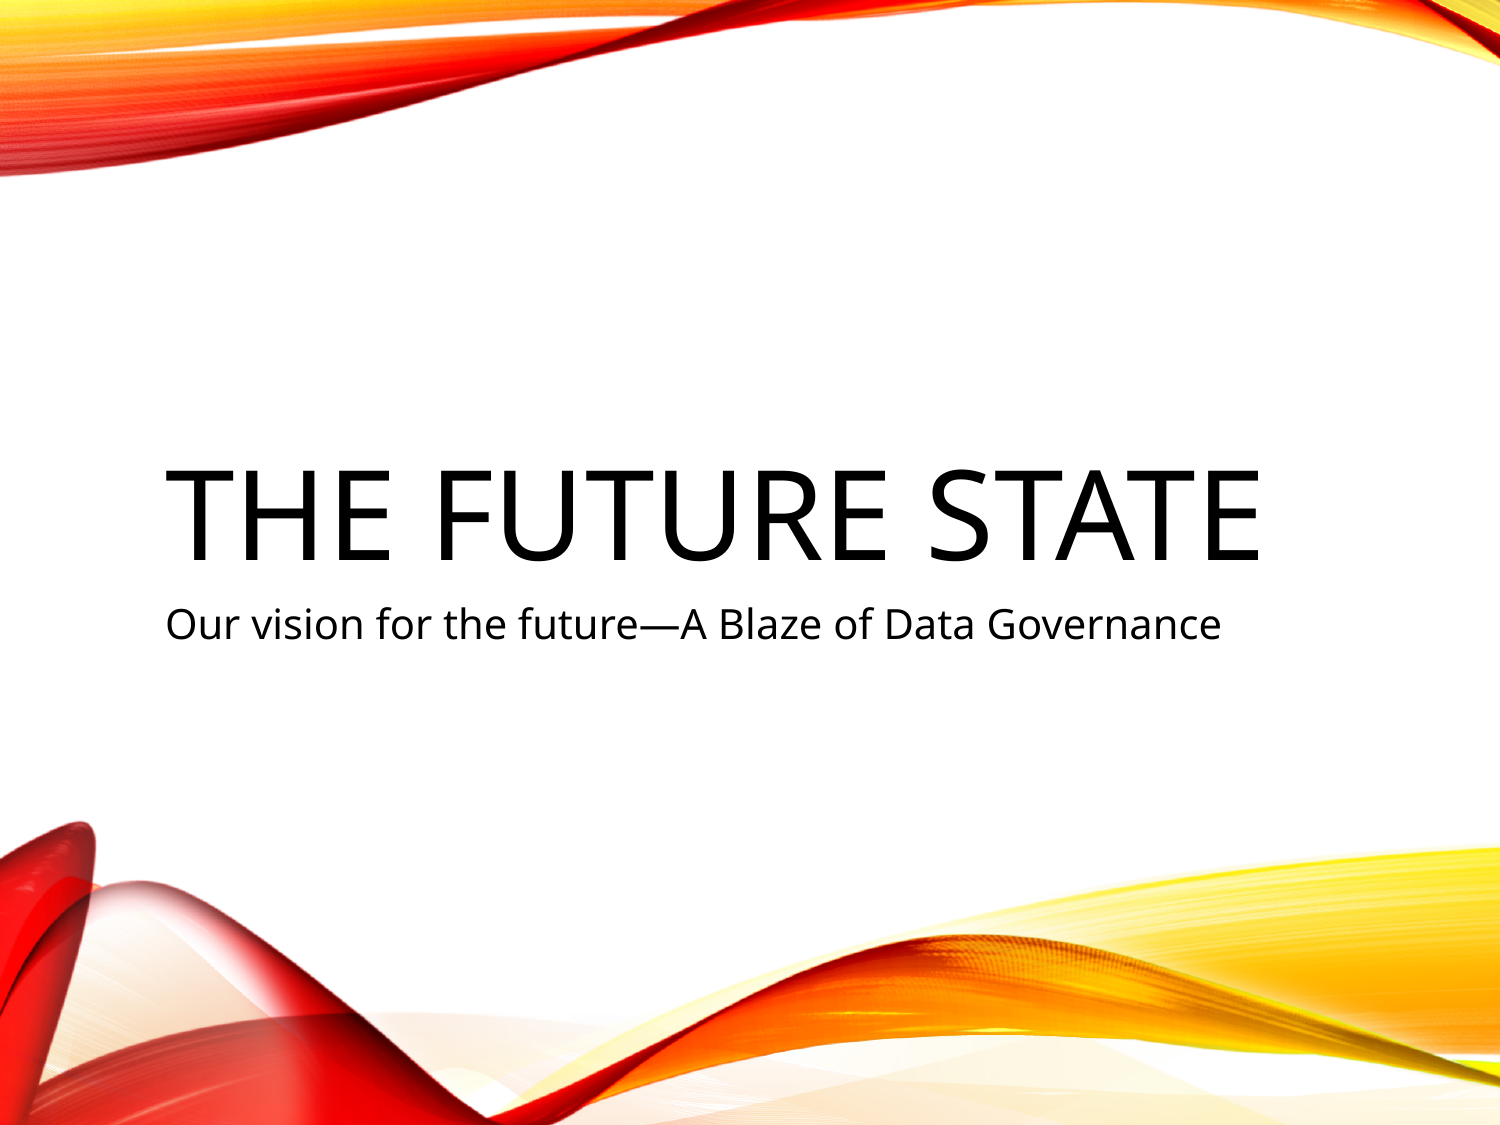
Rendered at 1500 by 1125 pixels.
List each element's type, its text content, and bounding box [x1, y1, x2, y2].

title The Future State [150, 295, 1350, 595]
subtitle Our vision for the future—A Blaze of Data Governance [150, 595, 1350, 709]
picture [0, 819, 1500, 1125]
picture [0, 0, 1500, 178]
